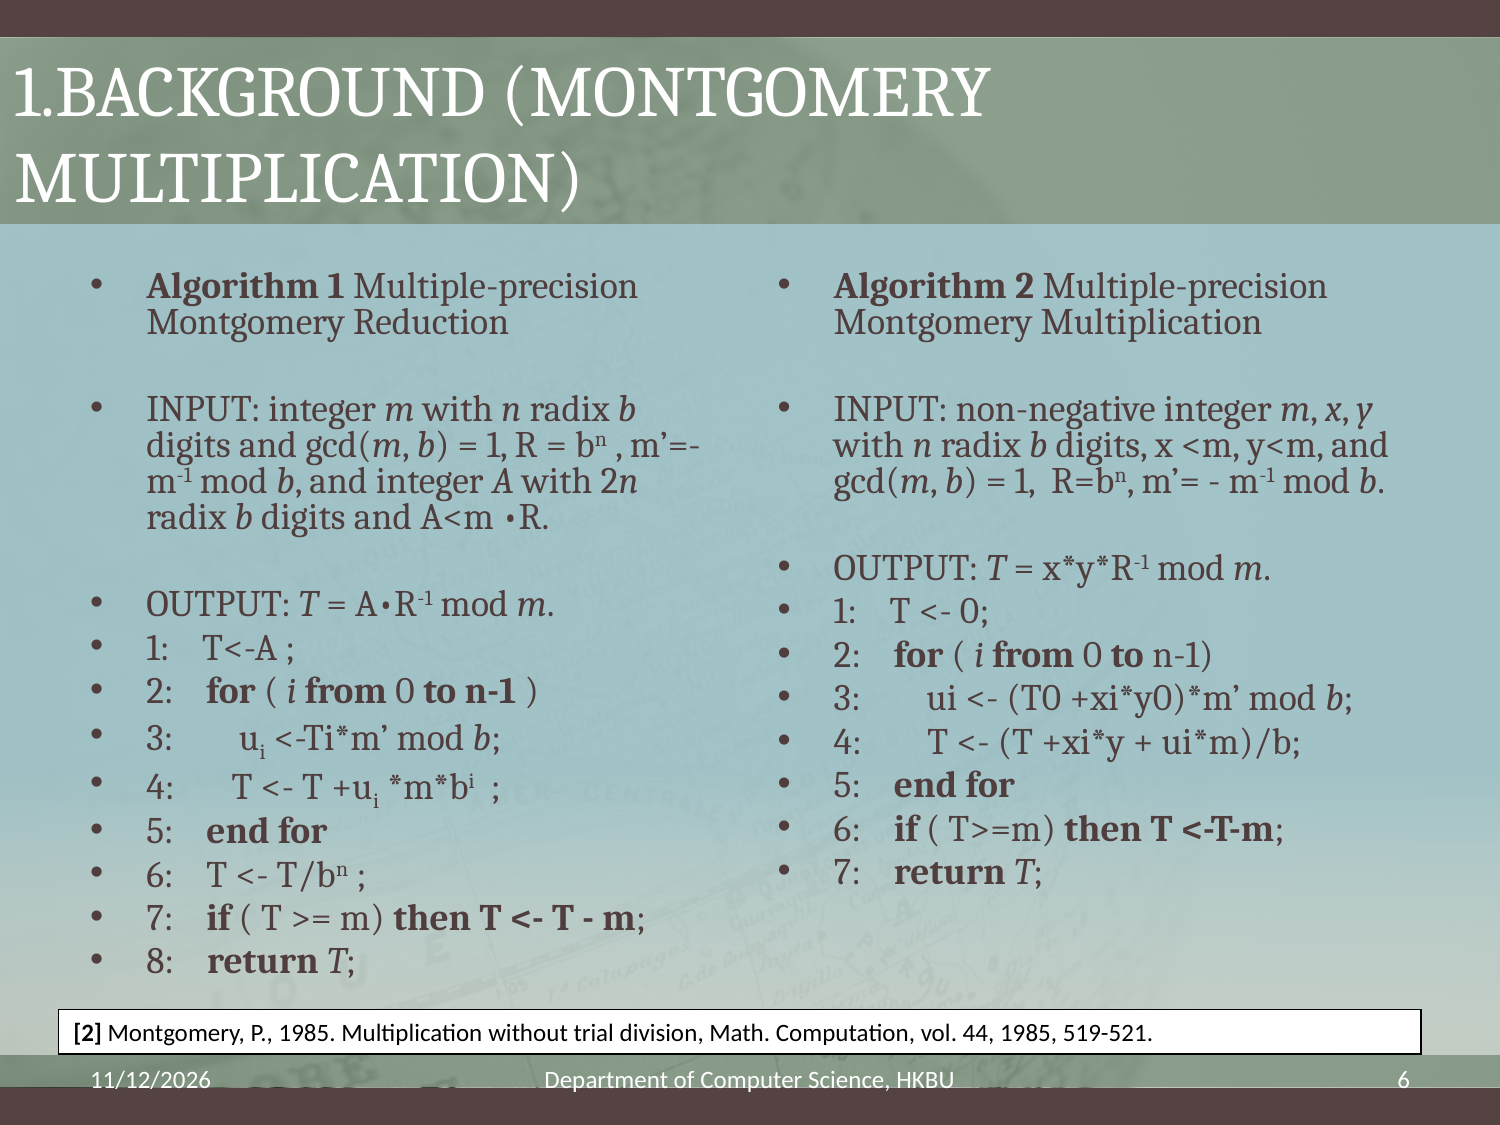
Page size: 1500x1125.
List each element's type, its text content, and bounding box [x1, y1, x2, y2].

text_box [2] Montgomery, P., 1985. Multiplication without trial division, Math. Computation, vol. 44, 1985, 519-521. [58, 1009, 1421, 1055]
list Algorithm 1 Multiple-precision Montgomery Reduction INPUT: integer m with n radix b digits and gcd(m, b) = 1, R = bn , m’=-m-1 mod b, and integer A with 2n radix b digits and A<m •R. OUTPUT: T = A•R-1 mod m. 1: T<-A ; 2: for ( i from 0 to n-1 ) 3: ui <-Ti*m’ mod b; 4: T <- T +ui *m*bi ; 5: end for 6: T <- T/bn ; 7: if ( T >= m) then T <- T - m; 8: return T; [74, 262, 738, 1006]
footer Department of Computer Science, HKBU [512, 1055, 988, 1109]
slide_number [75, 1055, 425, 1109]
list Algorithm 2 Multiple-precision Montgomery Multiplication INPUT: non-negative integer m, x, y with n radix b digits, x <m, y<m, and gcd(m, b) = 1, R=bn, m’= - m-1 mod b. OUTPUT: T = x*y*R-1 mod m. 1: T <- 0; 2: for ( i from 0 to n-1) 3: ui <- (T0 +xi*y0)*m’ mod b; 4: T <- (T +xi*y + ui*m)/b; 5: end for 6: if ( T>=m) then T <-T-m; 7: return T; [762, 262, 1426, 1006]
slide_number 6 [1074, 1048, 1425, 1109]
title 1.Background (Montgomery multiplication) [0, 37, 1500, 225]
